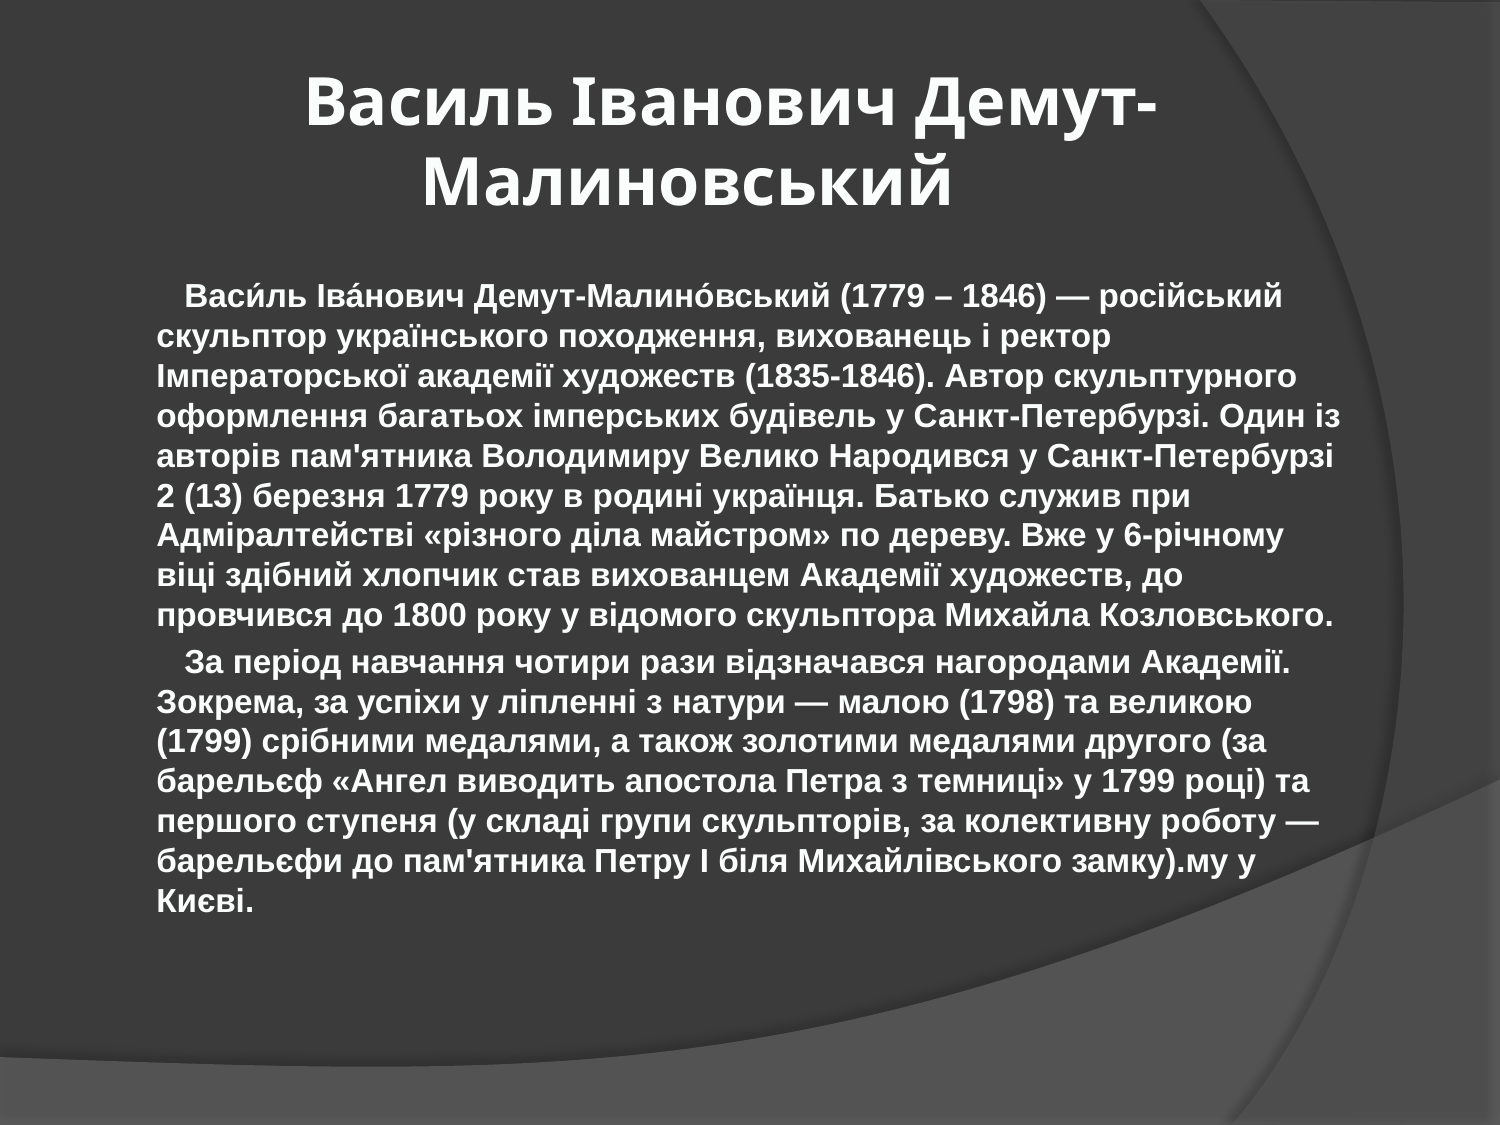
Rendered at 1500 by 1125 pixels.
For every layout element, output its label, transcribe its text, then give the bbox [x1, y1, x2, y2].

list Васи́ль Іва́нович Демут-Малино́вський (1779 – 1846) — російський скульптор українського походження, вихованець і ректор Імператорської академії художеств (1835-1846). Автор скульптурного оформлення багатьох імперських будівель у Санкт-Петербурзі. Один із авторів пам'ятника Володимиру Велико Народився у Санкт-Петербурзі 2 (13) березня 1779 року в родині українця. Батько служив при Адміралтействі «різного діла майстром» по дереву. Вже у 6-річному віці здібний хлопчик став вихованцем Академії художеств, до провчився до 1800 року у відомого скульптора Михайла Козловського. За період навчання чотири рази відзначався нагородами Академії. Зокрема, за успіхи у ліпленні з натури — малою (1798) та великою (1799) срібними медалями, а також золотими медалями другого (за барельєф «Ангел виводить апостола Петра з темниці» у 1799 році) та першого ступеня (у складі групи скульпторів, за колективну роботу — барельєфи до пам'ятника Петру I біля Михайлівського замку).му у Києві. [135, 267, 1361, 1010]
title Василь Іванович Демут-Малиновський [75, 45, 1300, 233]
